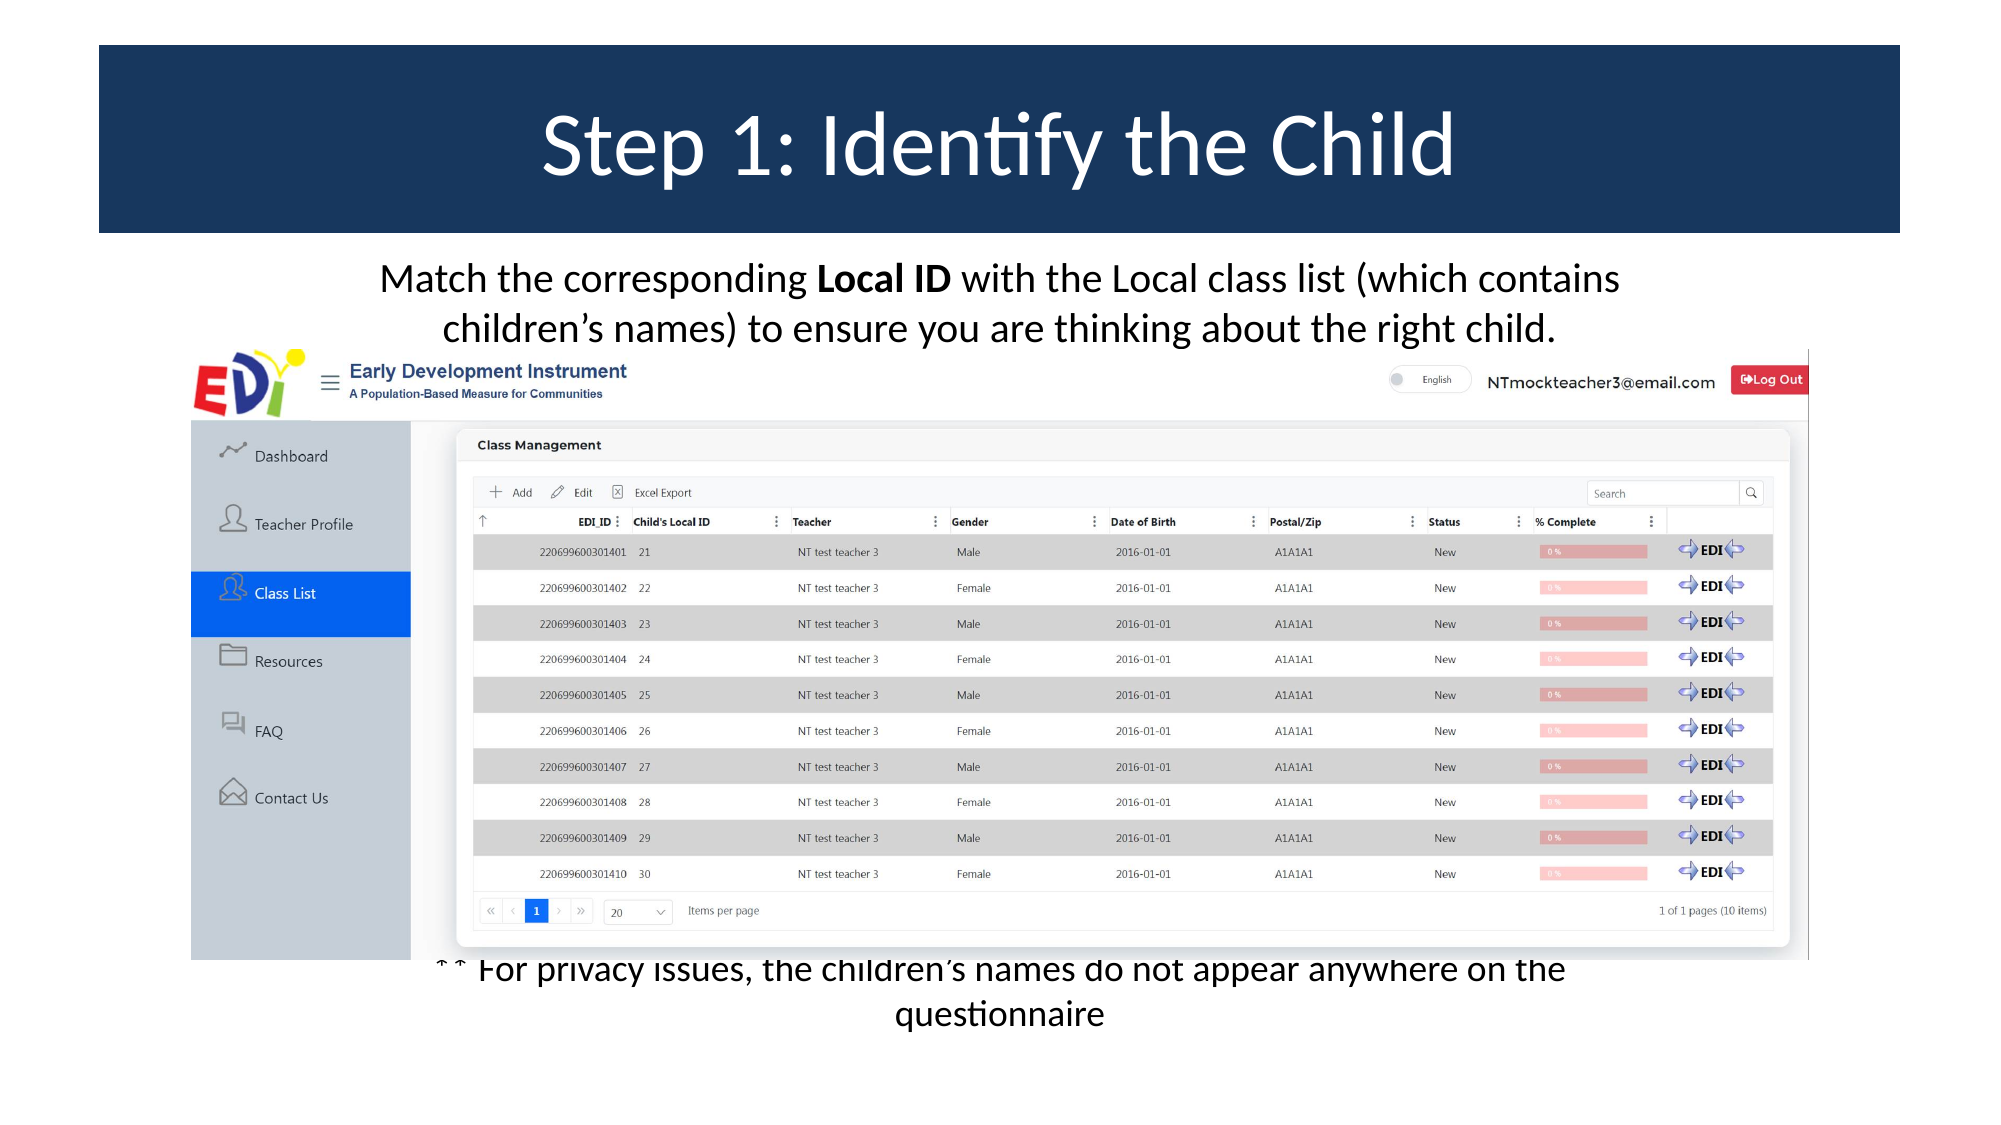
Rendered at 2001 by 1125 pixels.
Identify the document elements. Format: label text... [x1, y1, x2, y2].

picture [191, 349, 1809, 960]
list Match the corresponding Local ID with the Local class list (which contains children’s names) to ensure you are thinking about the right child. ** For privacy issues, the children’s names do not appear anywhere on the questionnaire [324, 971, 1675, 1106]
title Step 1: Identify the Child [99, 45, 1900, 233]
list Match the corresponding Local ID with the Local class list (which contains children’s names) to ensure you are thinking about the right child. ** For privacy issues, the children’s names do not appear anywhere on the questionnaire [324, 243, 1675, 349]
